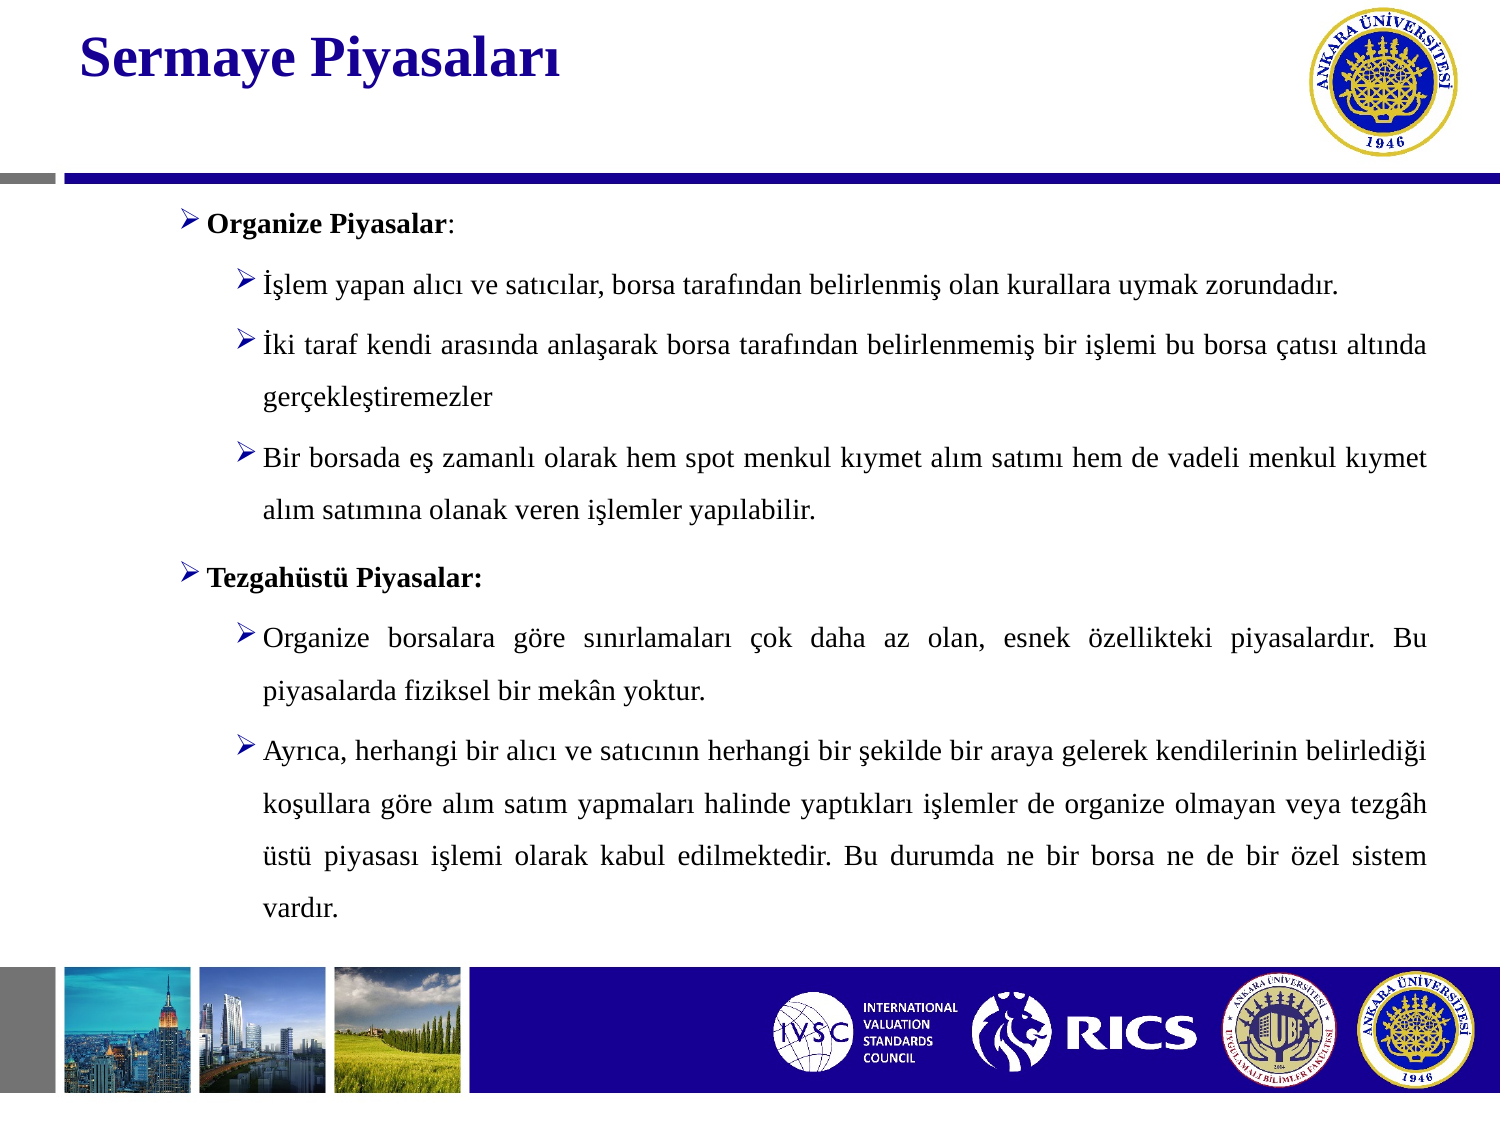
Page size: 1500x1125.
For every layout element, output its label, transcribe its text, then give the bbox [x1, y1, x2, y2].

list Organize Piyasalar: İşlem yapan alıcı ve satıcılar, borsa tarafından belirlenmiş olan kurallara uymak zorundadır. İki taraf kendi arasında anlaşarak borsa tarafından belirlenmemiş bir işlemi bu borsa çatısı altında gerçekleştiremezler Bir borsada eş zamanlı olarak hem spot menkul kıymet alım satımı hem de vadeli menkul kıymet alım satımına olanak veren işlemler yapılabilir. Tezgahüstü Piyasalar: Organize borsalara göre sınırlamaları çok daha az olan, esnek özellikteki piyasalardır. Bu piyasalarda fiziksel bir mekân yoktur. Ayrıca, herhangi bir alıcı ve satıcının herhangi bir şekilde bir araya gelerek kendilerinin belirlediği koşullara göre alım satım yapmaları halinde yaptıkları işlemler de organize olmayan veya tezgâh üstü piyasası işlemi olarak kabul edilmektedir. Bu durumda ne bir borsa ne de bir özel sistem vardır. [163, 179, 1444, 1125]
title Sermaye Piyasaları [64, 18, 1319, 172]
picture [0, 0, 1500, 1125]
